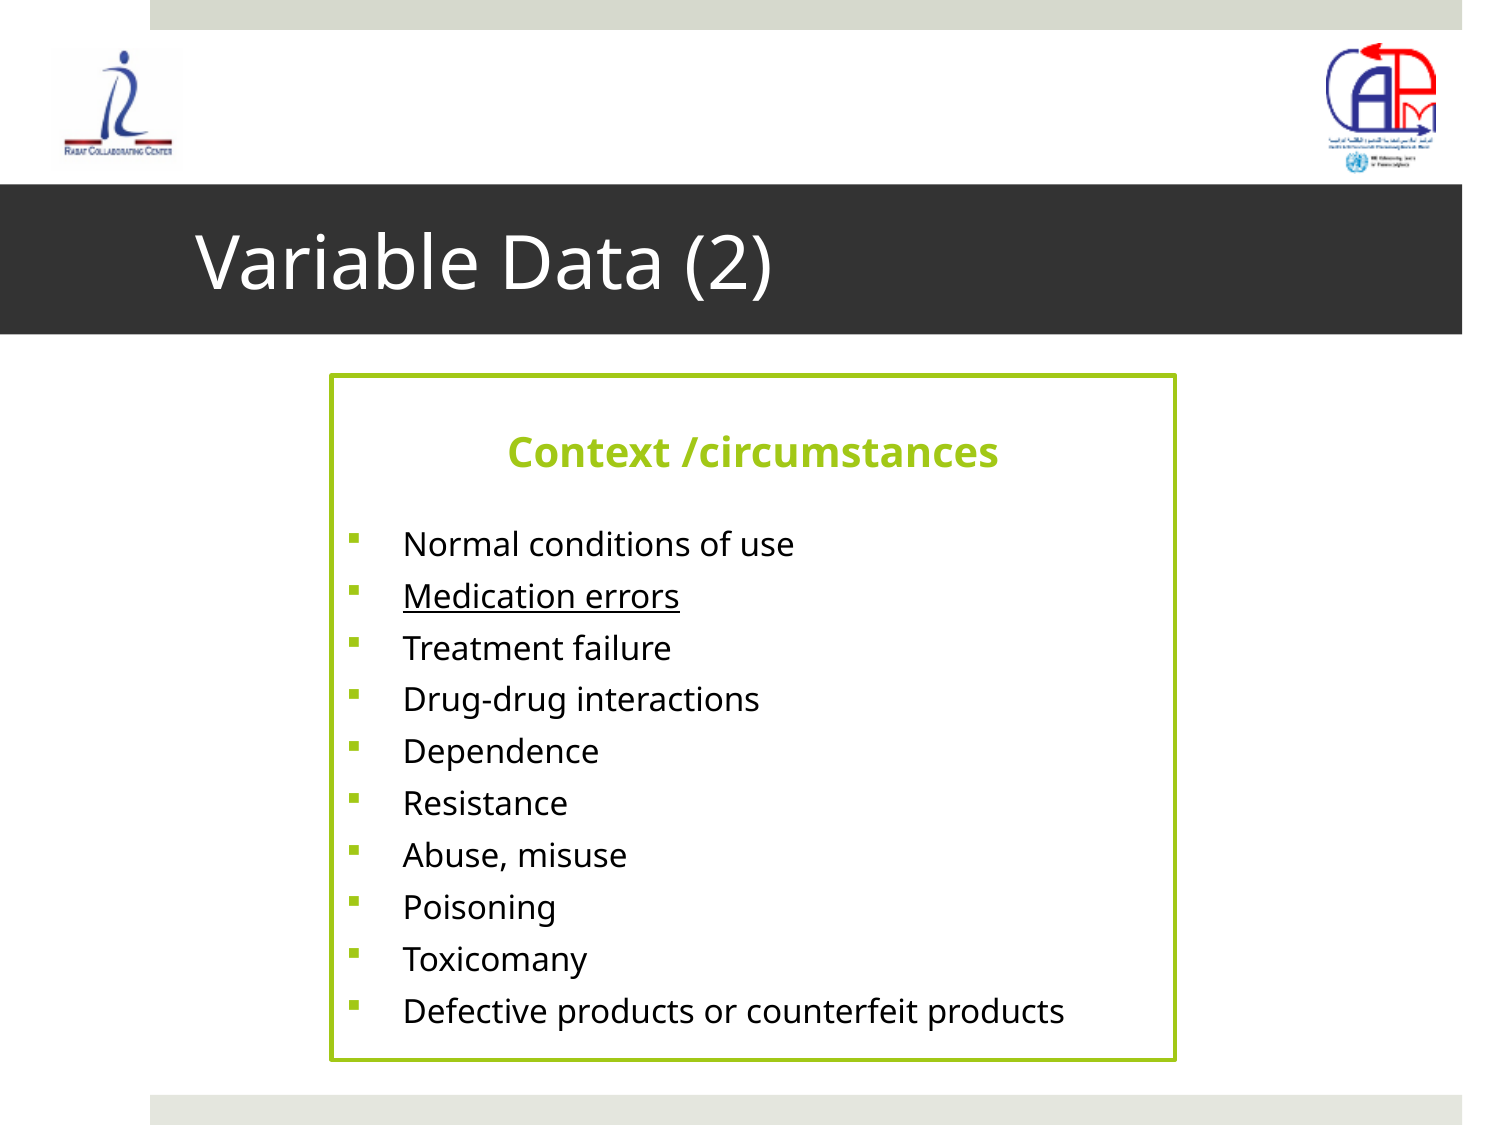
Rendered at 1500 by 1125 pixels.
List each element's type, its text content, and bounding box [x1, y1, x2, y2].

picture [1274, 42, 1488, 174]
title Variable Data (2) [0, 184, 1463, 335]
picture [50, 48, 184, 172]
text_box Context /circumstances Normal conditions of use Medication errors Treatment failure Drug-drug interactions Dependence Resistance Abuse, misuse Poisoning Toxicomany Defective products or counterfeit products [329, 373, 1177, 1062]
